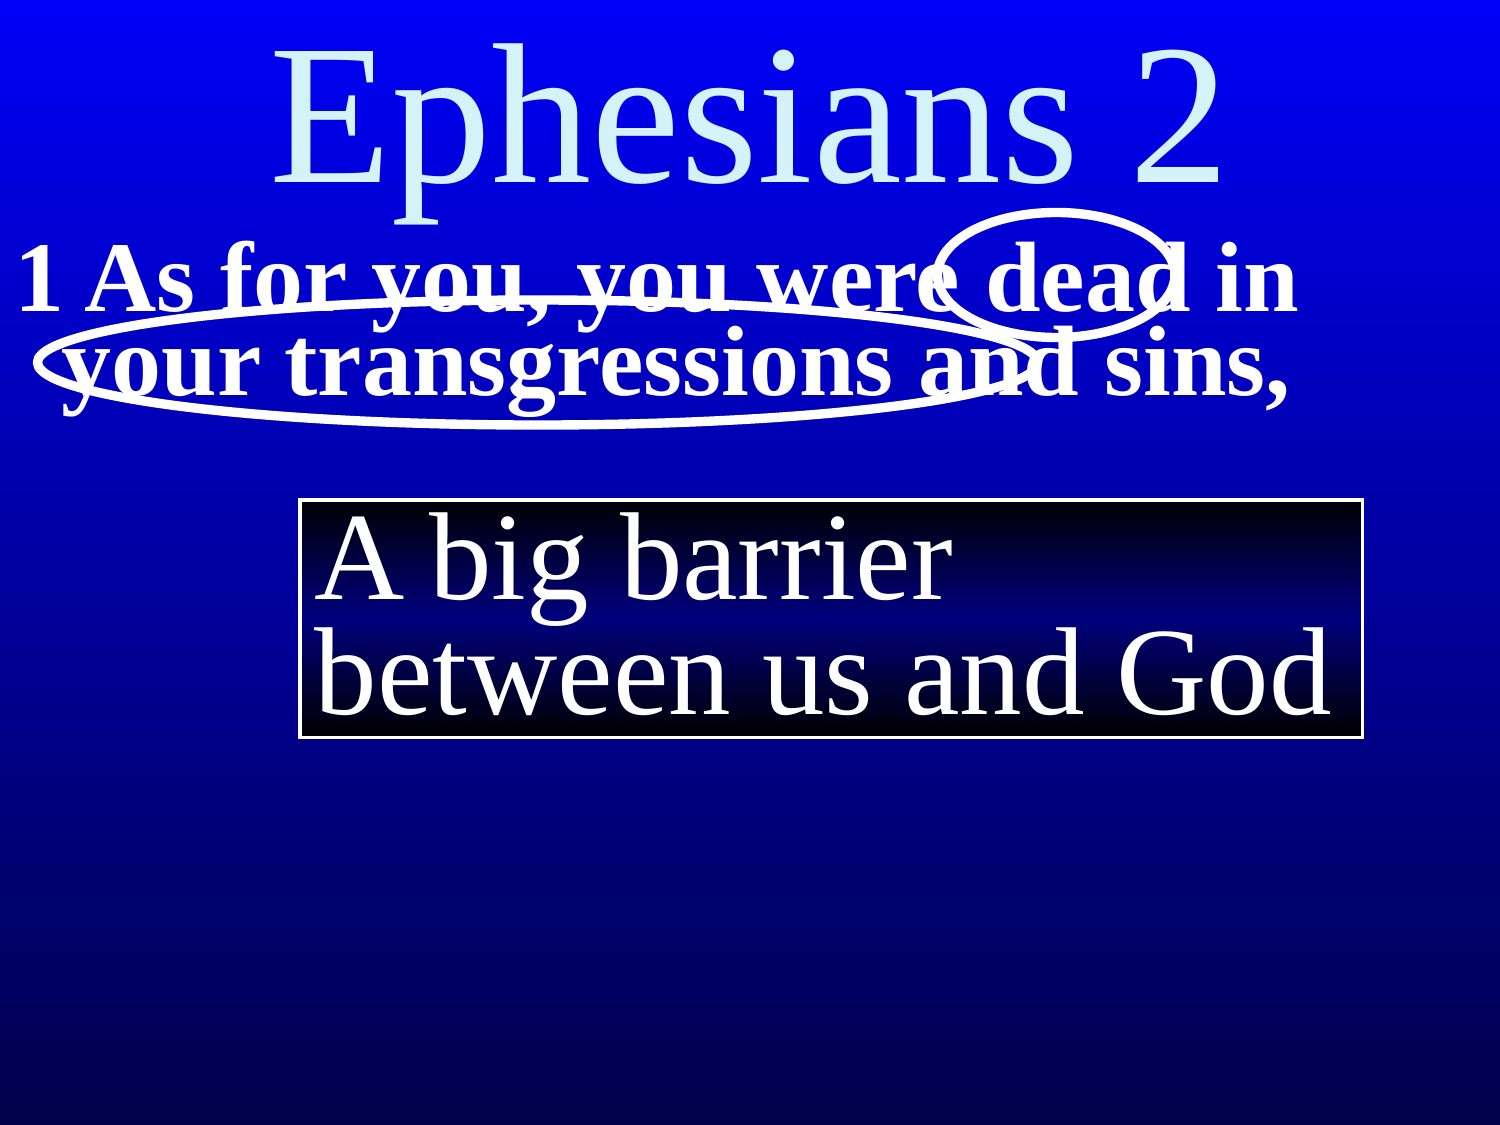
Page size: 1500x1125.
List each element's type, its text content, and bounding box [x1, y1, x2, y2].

text_box [937, 212, 1175, 338]
list 1 As for you, you were dead in your transgressions and sins, [0, 237, 1500, 1038]
text_box A big barrier between us and God [299, 499, 1363, 738]
title Ephesians 2 [0, 0, 1500, 237]
text_box [37, 299, 1038, 426]
